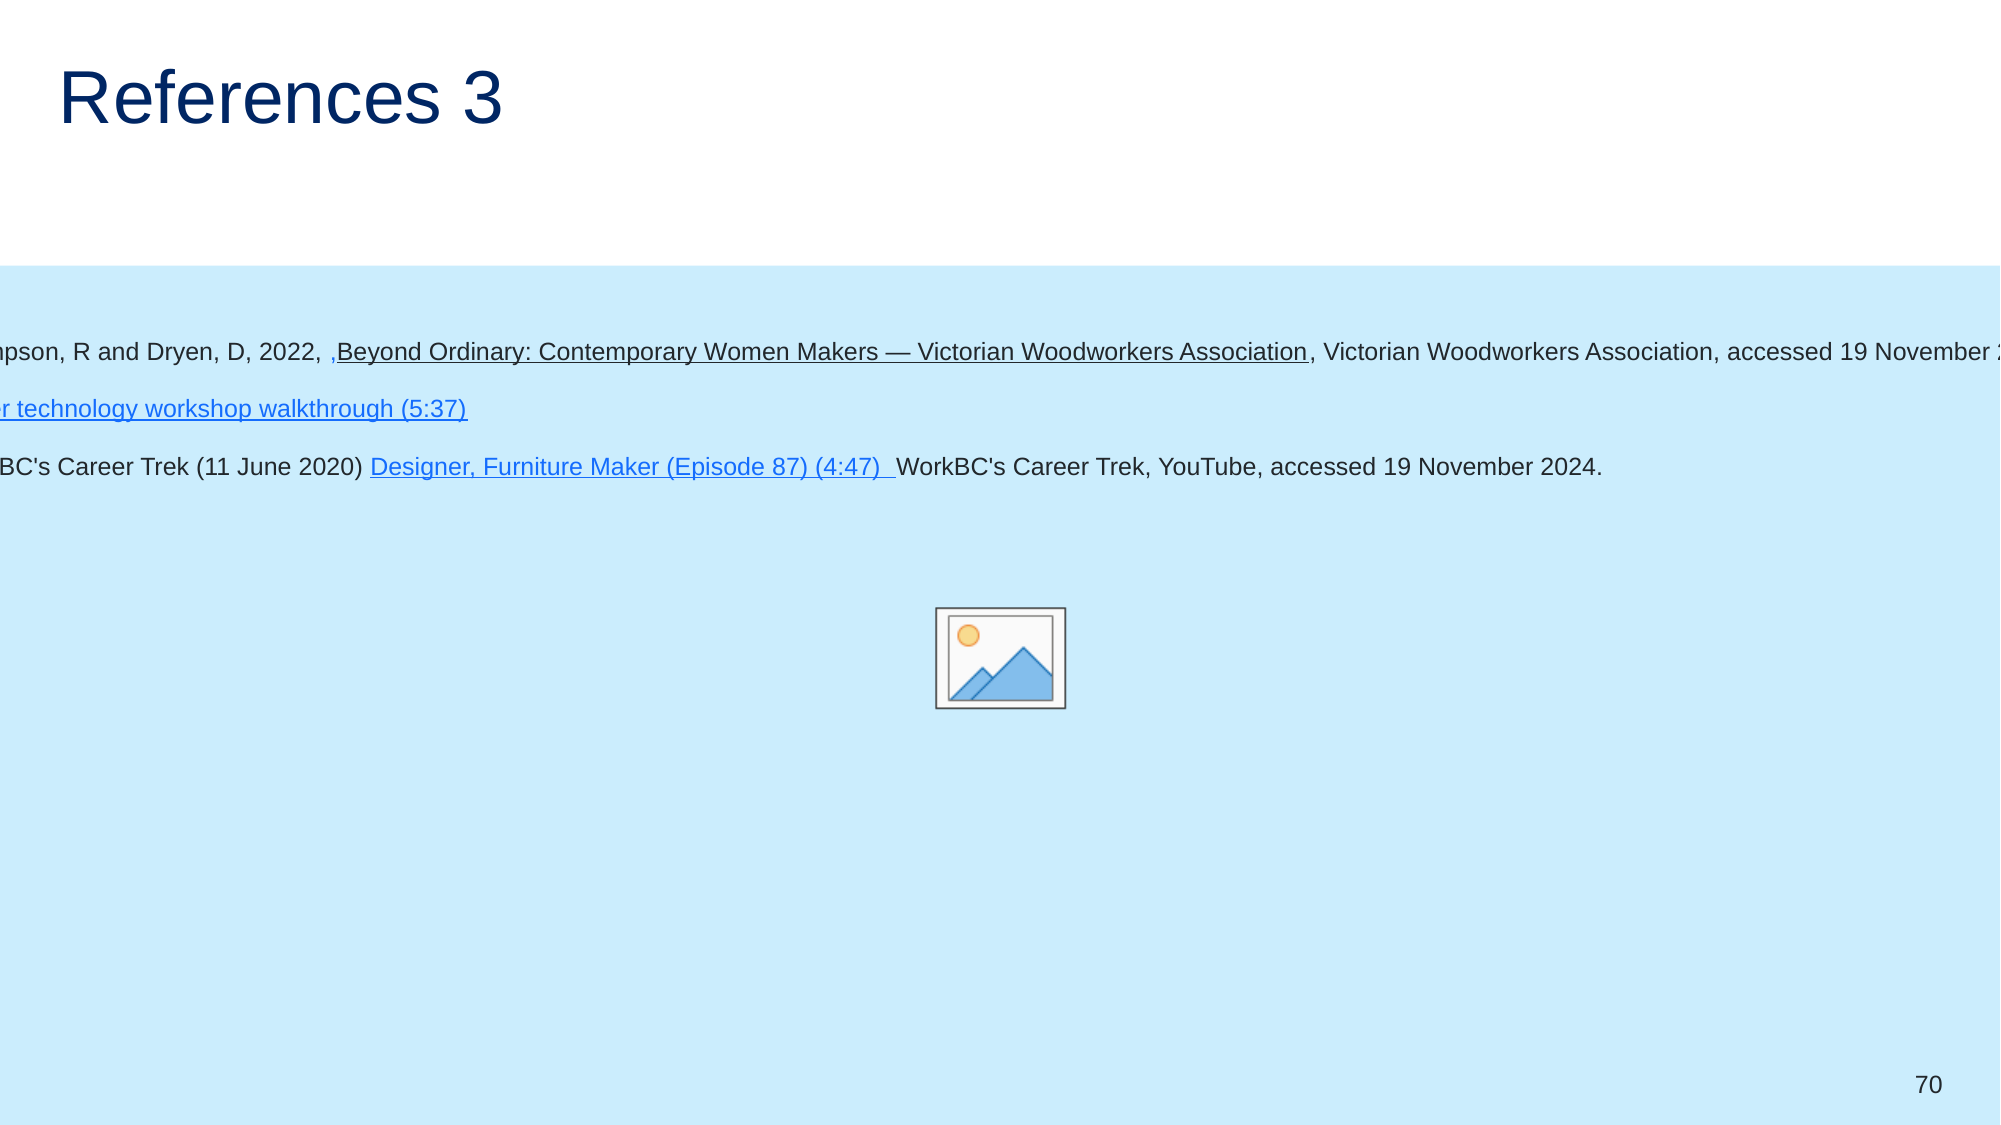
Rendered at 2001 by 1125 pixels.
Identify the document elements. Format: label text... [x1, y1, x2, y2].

slide_number 70 [1824, 1068, 1943, 1099]
title References 3 [59, 59, 1743, 145]
picture [58, 313, 1943, 1004]
